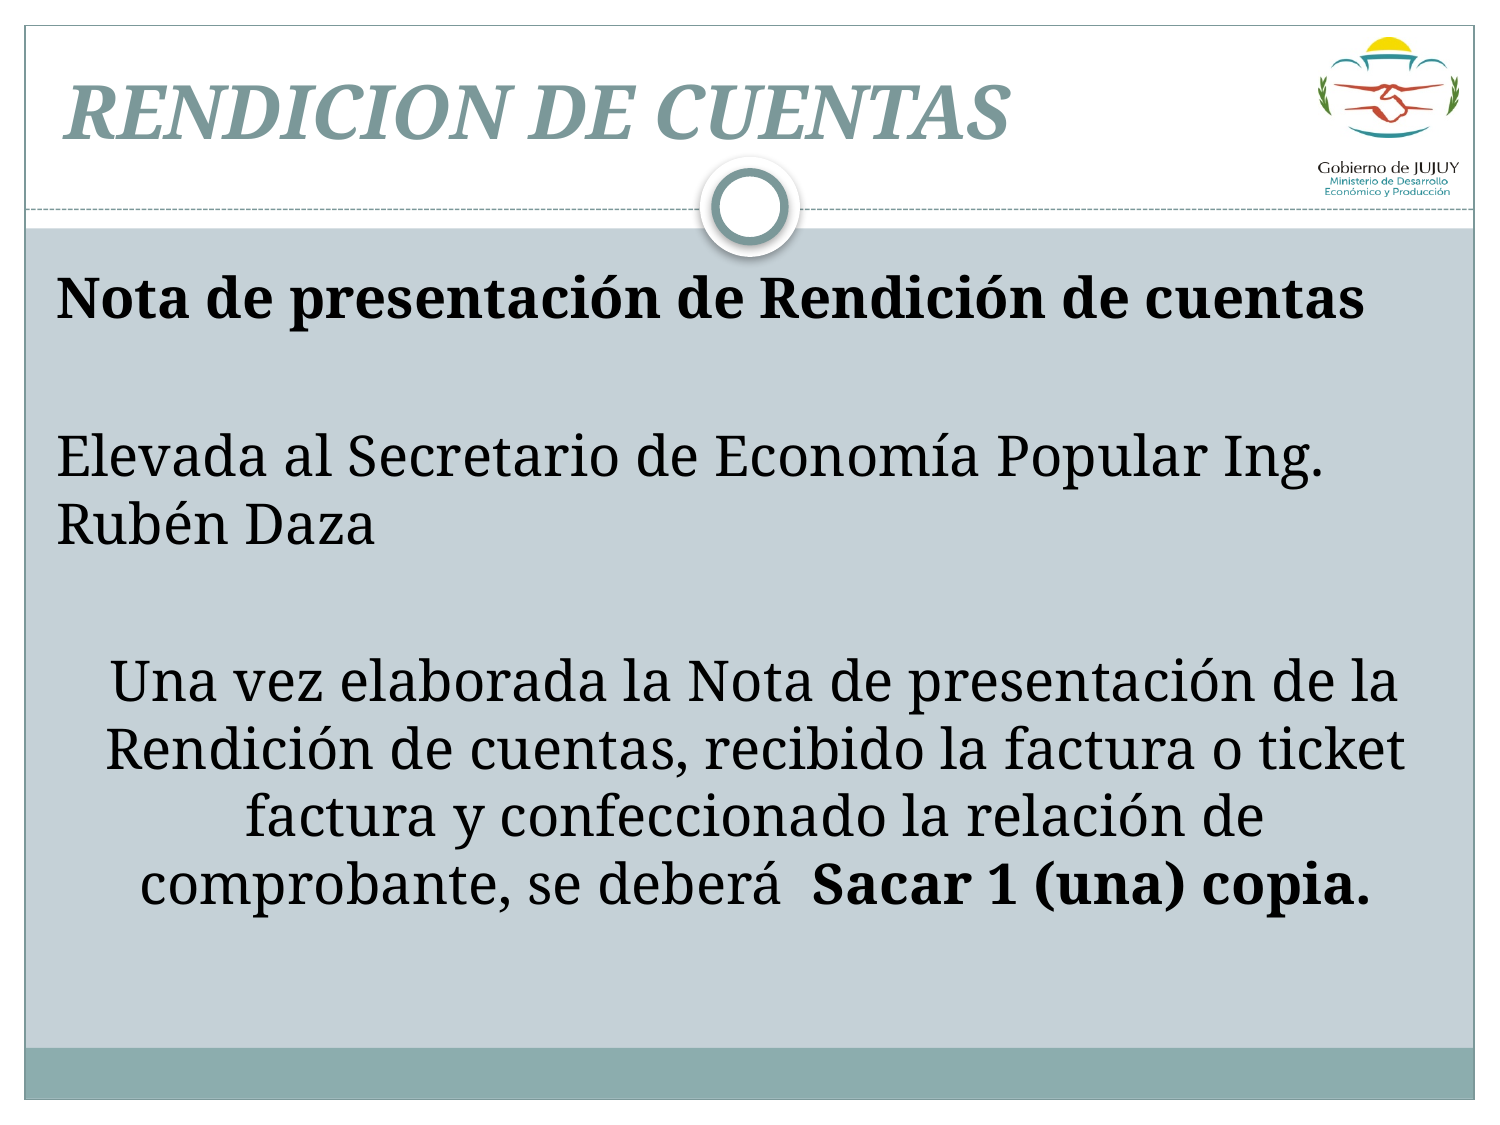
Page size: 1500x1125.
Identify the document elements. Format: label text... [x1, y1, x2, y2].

list Nota de presentación de Rendición de cuentas Elevada al Secretario de Economía Popular Ing. Rubén Daza Una vez elaborada la Nota de presentación de la Rendición de cuentas, recibido la factura o ticket factura y confeccionado la relación de comprobante, se deberá Sacar 1 (una) copia. [41, 255, 1471, 1047]
picture [1317, 160, 1459, 197]
picture [1317, 37, 1459, 138]
title RENDICION DE CUENTAS [49, 37, 1450, 162]
